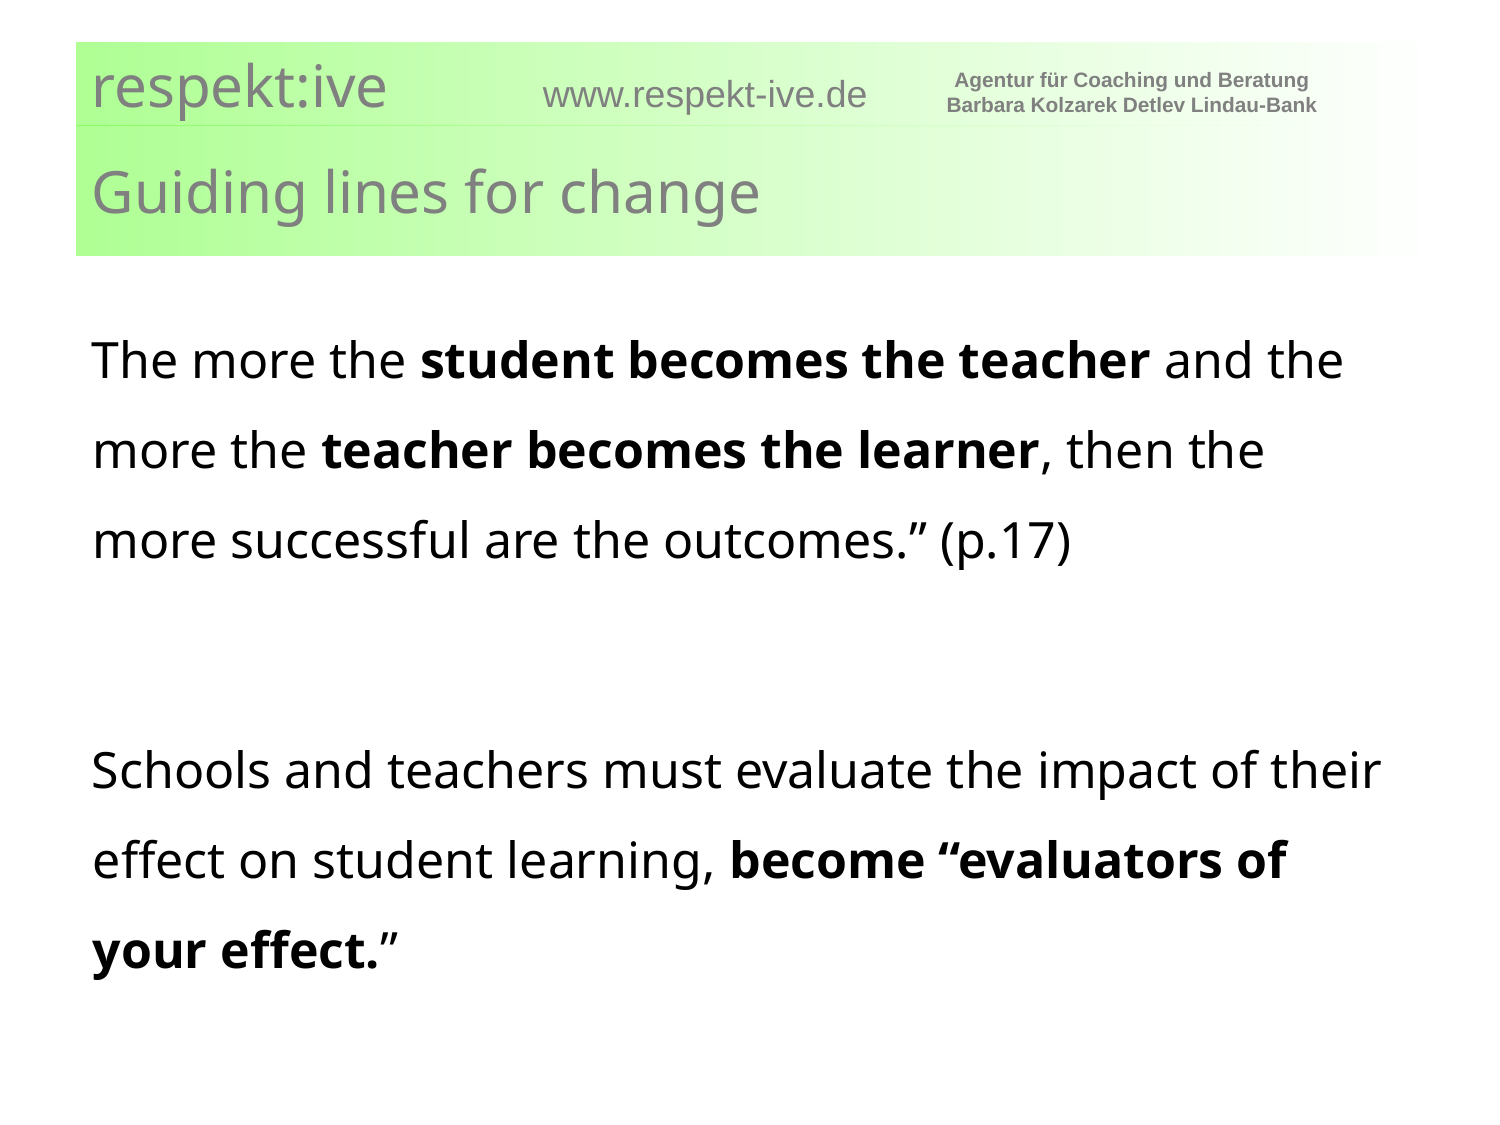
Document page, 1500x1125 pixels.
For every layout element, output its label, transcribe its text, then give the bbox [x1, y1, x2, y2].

title Guiding lines for change [76, 125, 1428, 256]
list The more the student becomes the teacher and the more the teacher becomes the learner, then the more successful are the outcomes.” (p.17) Schools and teachers must evaluate the impact of their effect on student learning, become “evaluators of your effect.” [76, 290, 1416, 1000]
